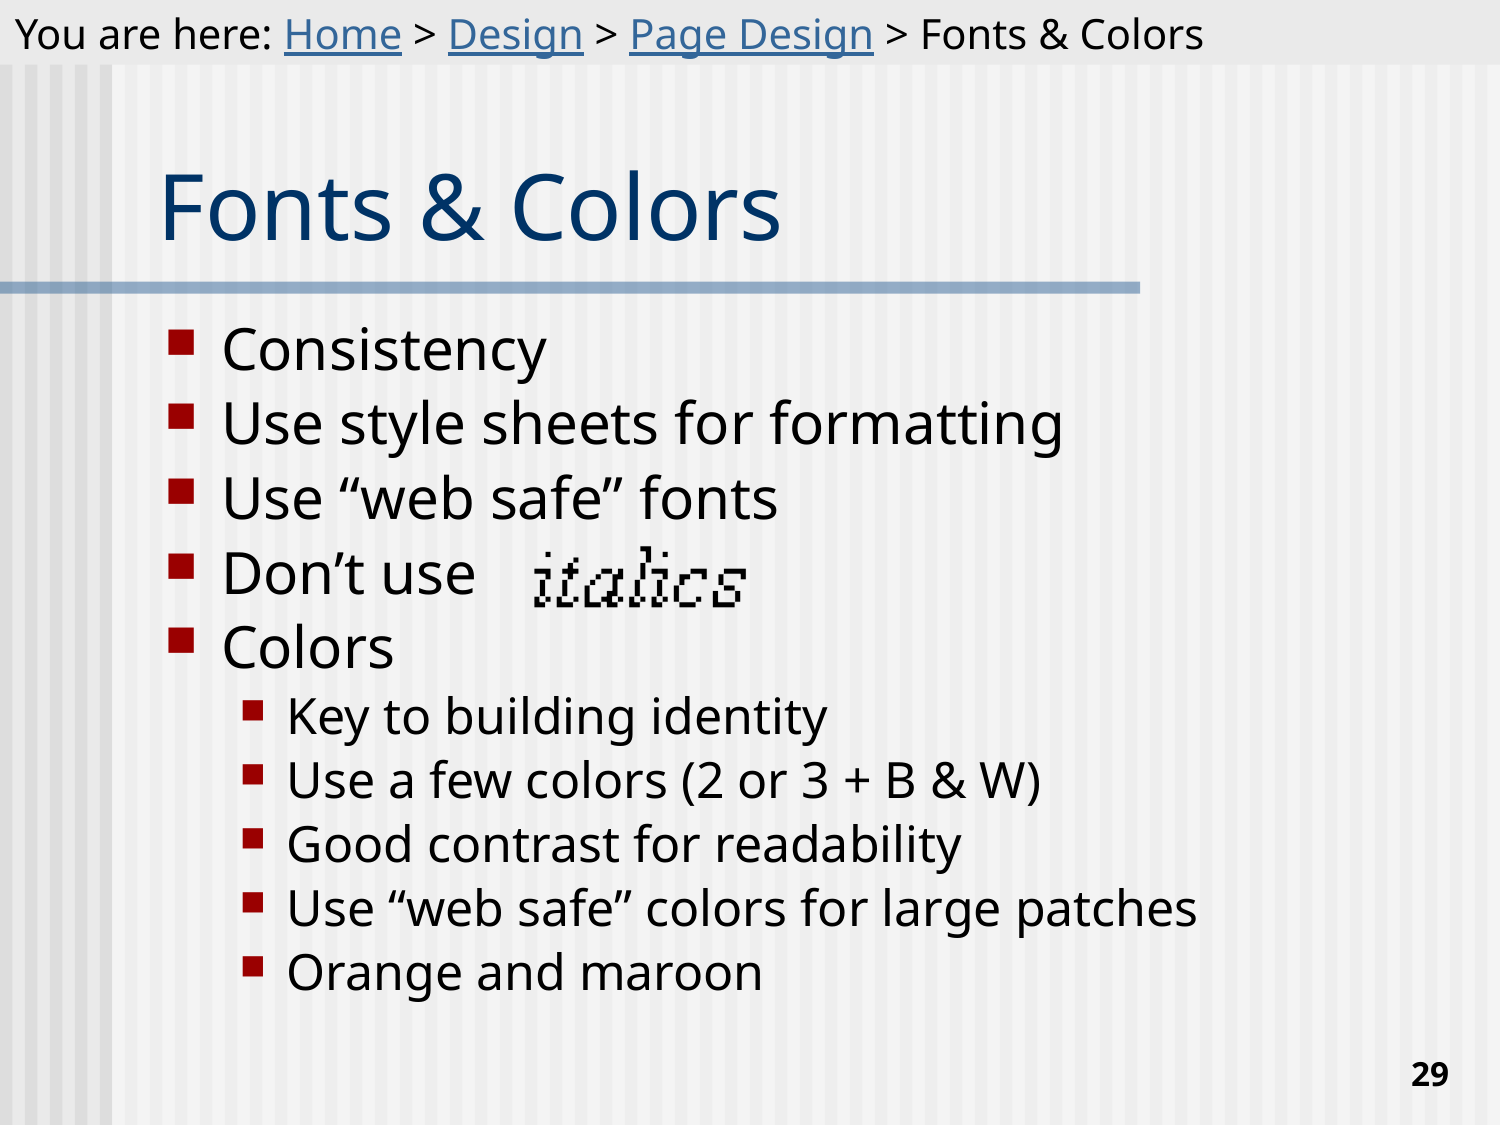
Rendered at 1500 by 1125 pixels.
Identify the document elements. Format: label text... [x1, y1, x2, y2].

text_box You are here: Home > Design > Page Design > Fonts & Colors [0, 0, 1500, 65]
list Consistency Use style sheets for formatting Use “web safe” fonts Don’t use Colors Key to building identity Use a few colors (2 or 3 + B & W) Good contrast for readability Use “web safe” colors for large patches Orange and maroon [149, 312, 1481, 1000]
picture [512, 535, 763, 619]
title Fonts & Colors [142, 141, 1482, 267]
slide_number 29 [1151, 1031, 1465, 1107]
